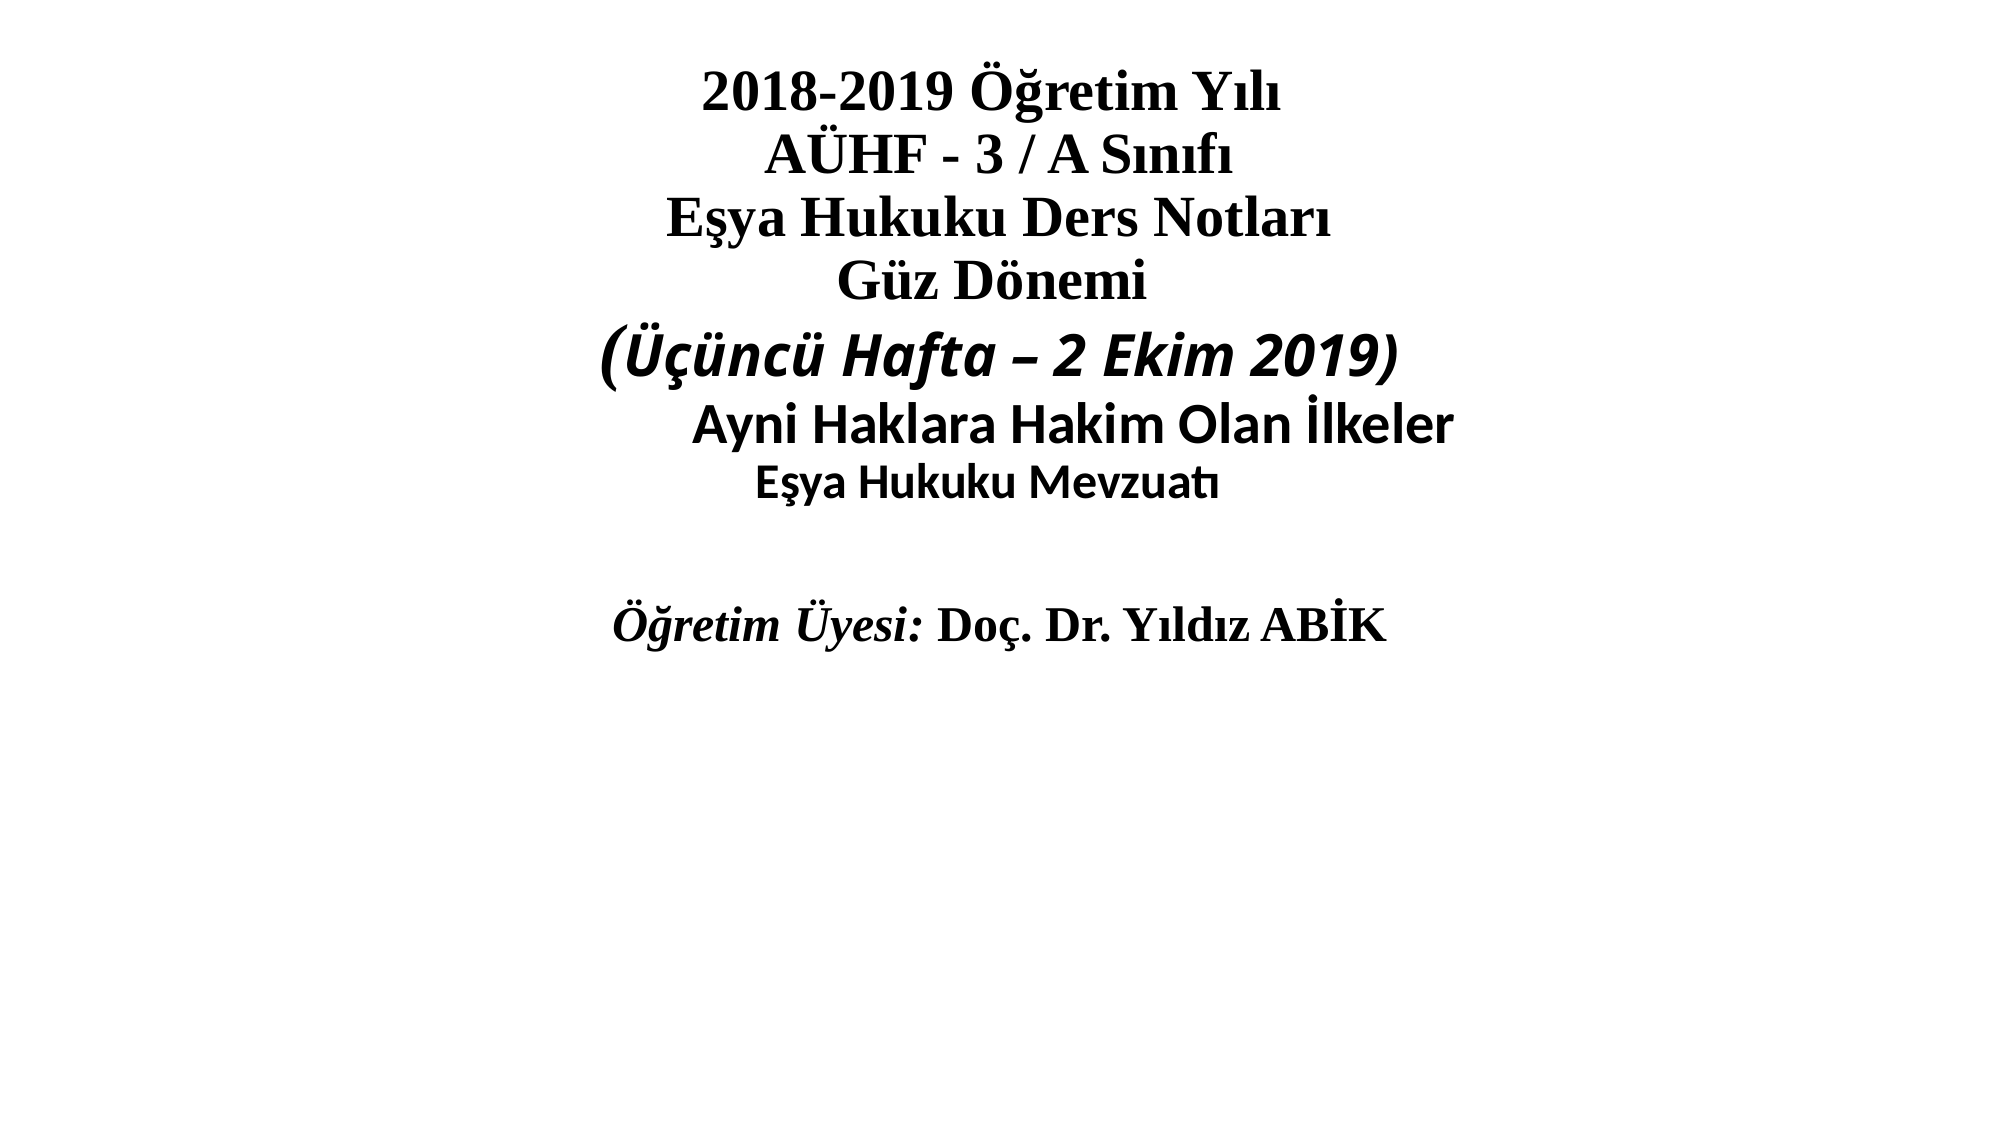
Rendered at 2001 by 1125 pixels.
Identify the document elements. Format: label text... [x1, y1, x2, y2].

subtitle Öğretim Üyesi: Doç. Dr. Yıldız ABİK [249, 590, 1750, 863]
title 2018-2019 Öğretim Yılı AÜHF - 3 / A Sınıfı Eşya Hukuku Ders Notları Güz Dönemi (Üçüncü Hafta – 2 Ekim 2019) Ayni Haklara Hakim Olan İlkeler Eşya Hukuku Mevzuatı [386, 0, 1613, 590]
